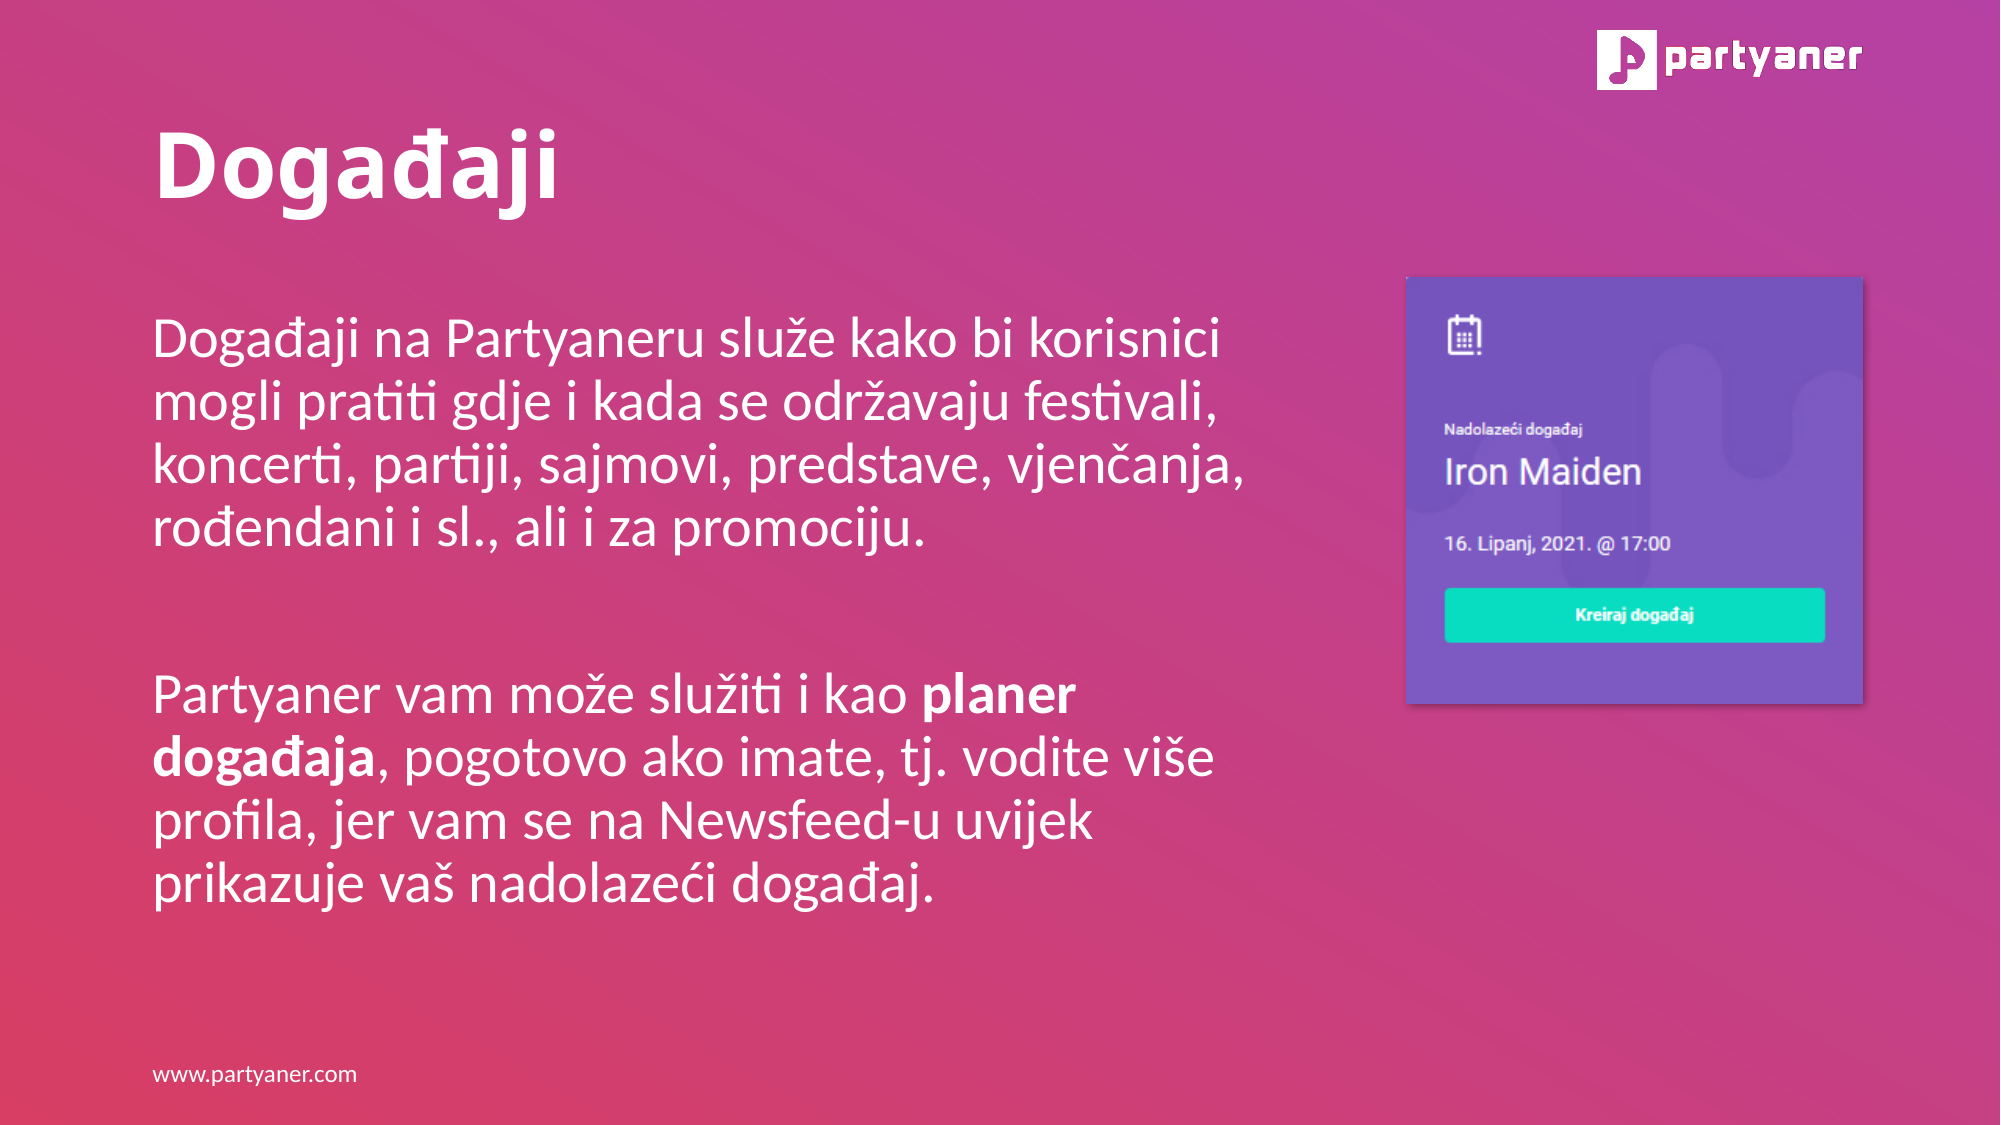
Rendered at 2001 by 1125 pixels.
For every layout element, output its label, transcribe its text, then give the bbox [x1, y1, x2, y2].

list Događaji na Partyaneru služe kako bi korisnici mogli pratiti gdje i kada se održavaju festivali, koncerti, partiji, sajmovi, predstave, vjenčanja, rođendani i sl., ali i za promociju. Partyaner vam može služiti i kao planer događaja, pogotovo ako imate, tj. vodite više profila, jer vam se na Newsfeed-u uvijek prikazuje vaš nadolazeći događaj. [137, 299, 1286, 1014]
title Događaji [137, 59, 1863, 278]
footer www.partyaner.com [137, 1042, 1338, 1103]
picture [1406, 277, 1863, 704]
picture [1597, 30, 1863, 90]
